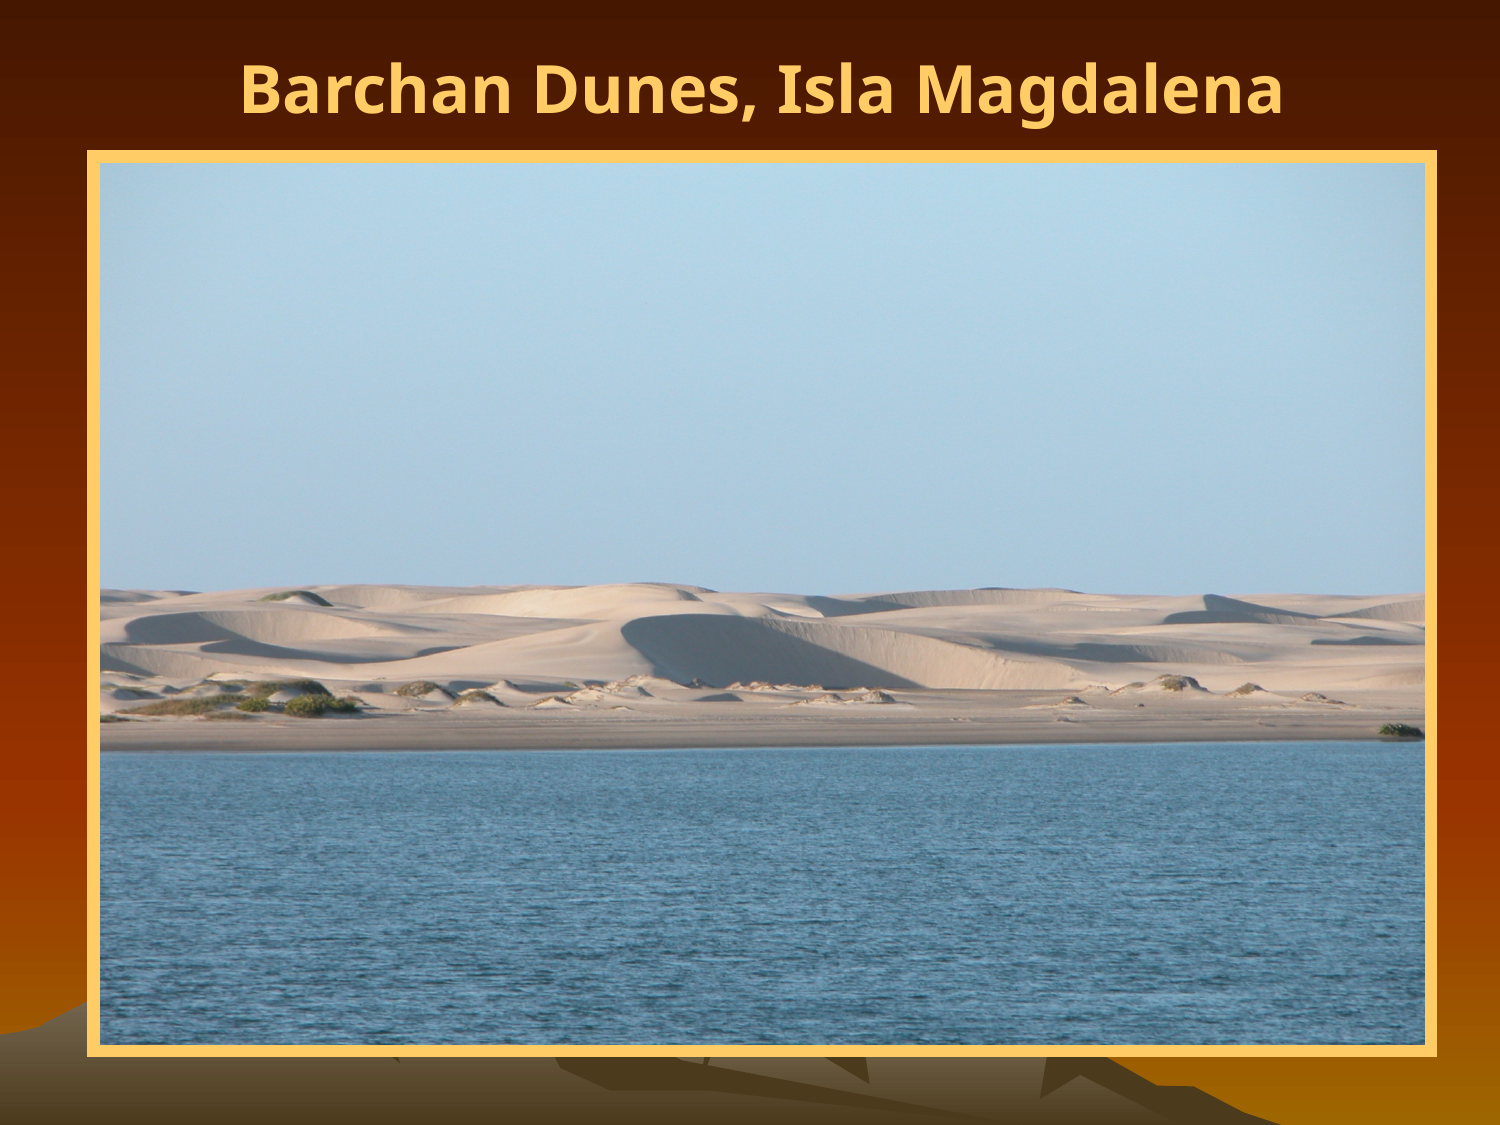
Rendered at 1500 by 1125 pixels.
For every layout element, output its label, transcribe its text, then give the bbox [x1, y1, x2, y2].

picture [99, 162, 1426, 1045]
text_box Barchan Dunes, Isla Magdalena [223, 39, 1302, 135]
